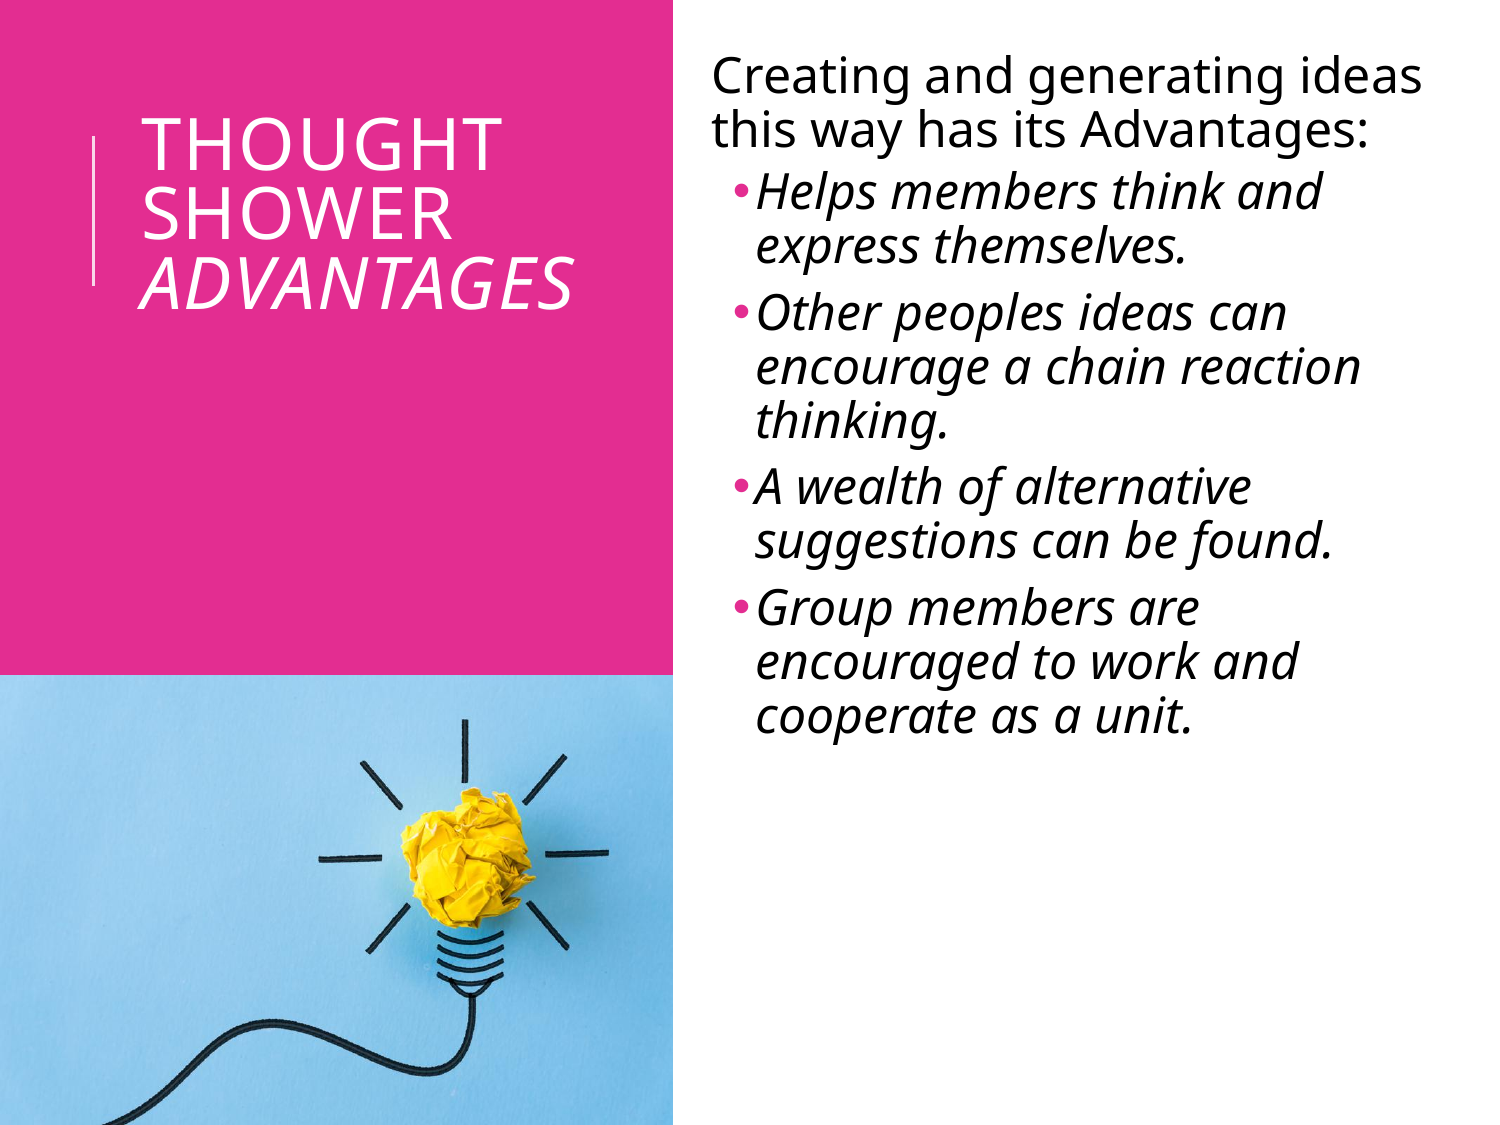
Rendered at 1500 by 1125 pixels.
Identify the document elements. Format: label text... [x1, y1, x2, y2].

list Creating and generating ideas this way has its Advantages: Helps members think and express themselves. Other peoples ideas can encourage a chain reaction thinking. A wealth of alternative suggestions can be found. Group members are encouraged to work and cooperate as a unit. [704, 42, 1459, 1106]
text_box [0, 0, 674, 672]
title thought shower advantages [126, 96, 591, 342]
picture [0, 675, 674, 1125]
